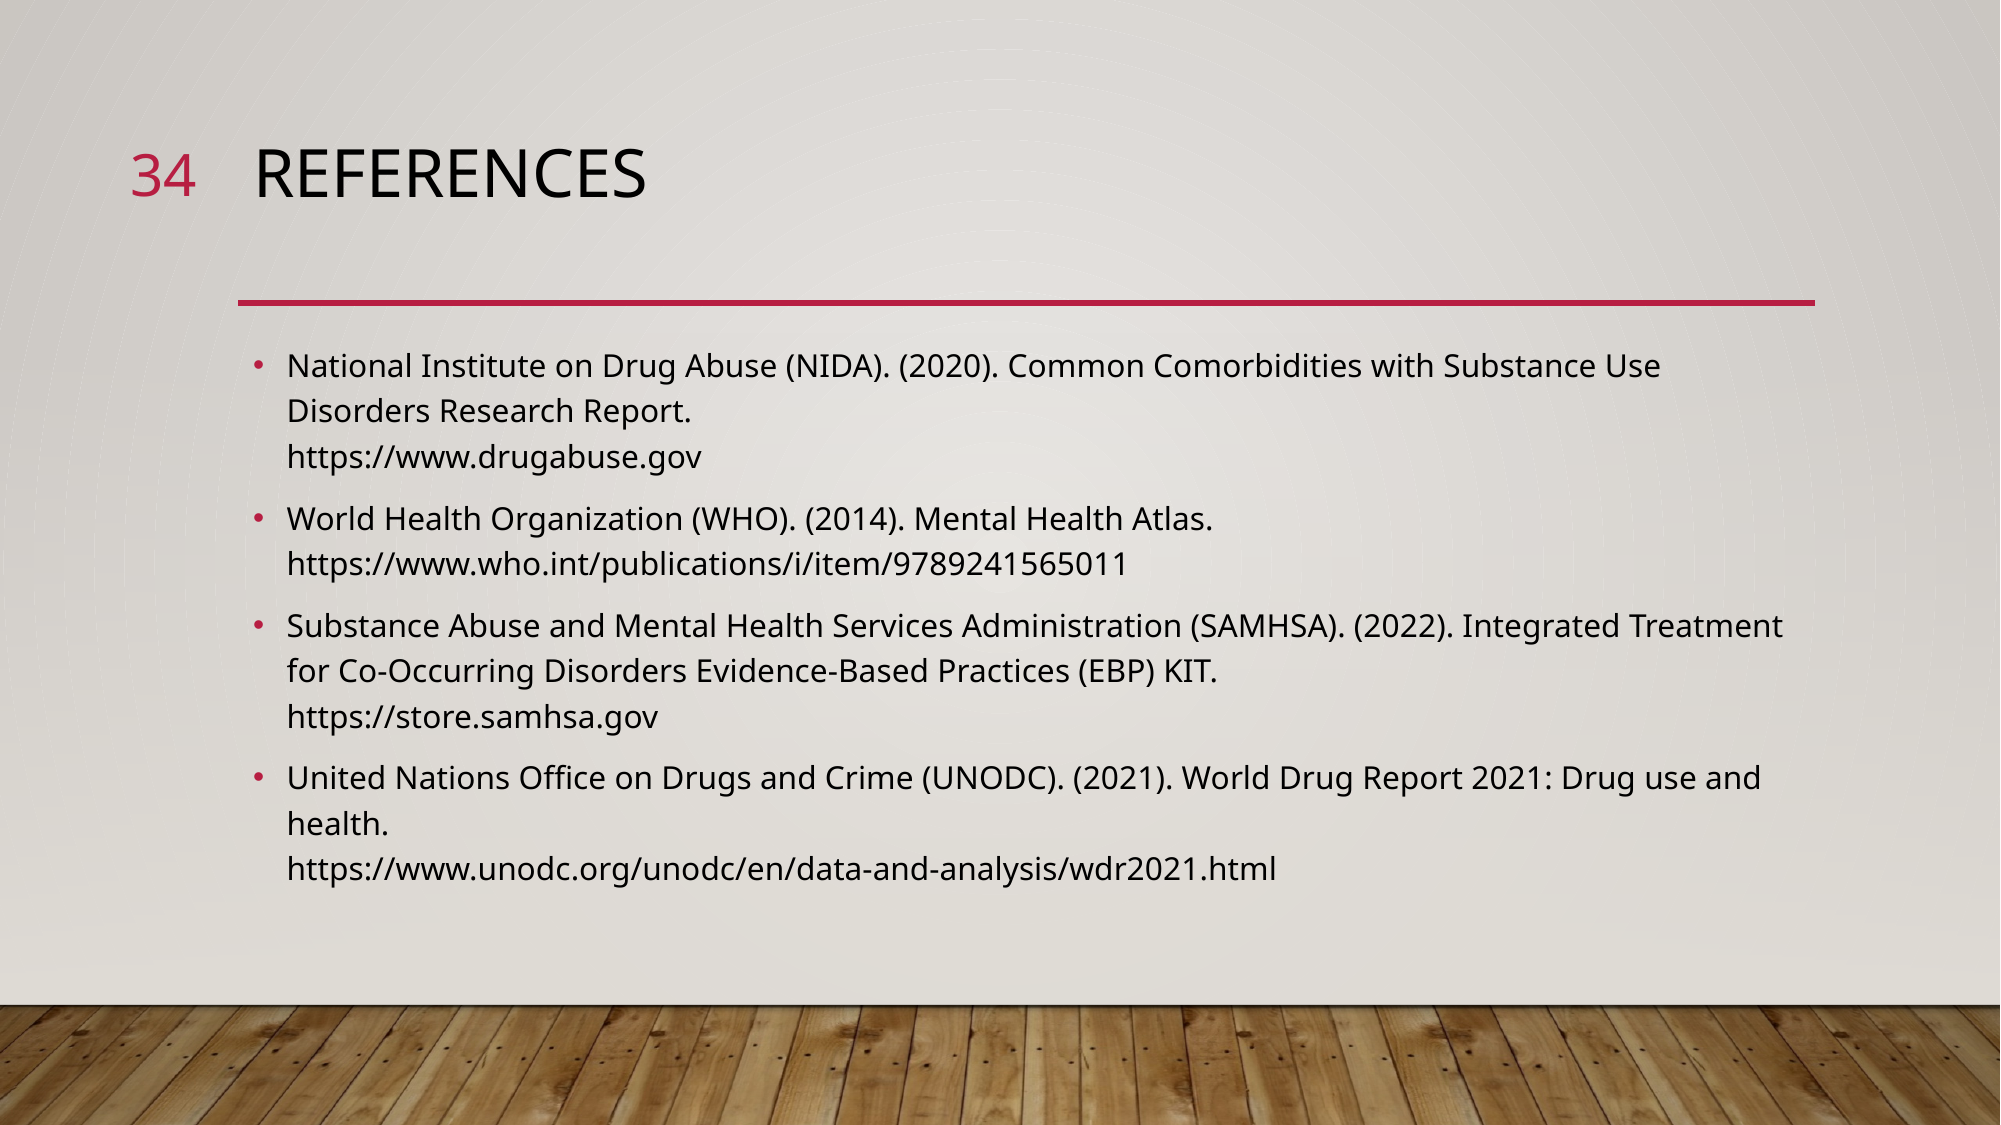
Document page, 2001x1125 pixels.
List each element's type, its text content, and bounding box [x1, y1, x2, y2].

picture [0, 1005, 2000, 1125]
list National Institute on Drug Abuse (NIDA). (2020). Common Comorbidities with Substance Use Disorders Research Report. https://www.drugabuse.gov World Health Organization (WHO). (2014). Mental Health Atlas. https://www.who.int/publications/i/item/9789241565011 Substance Abuse and Mental Health Services Administration (SAMHSA). (2022). Integrated Treatment for Co-Occurring Disorders Evidence-Based Practices (EBP) KIT. https://store.samhsa.gov United Nations Office on Drugs and Crime (UNODC). (2021). World Drug Report 2021: Drug use and health. https://www.unodc.org/unodc/en/data-and-analysis/wdr2021.html [238, 330, 1814, 897]
title references [238, 131, 1814, 305]
slide_number 34 [78, 131, 212, 214]
